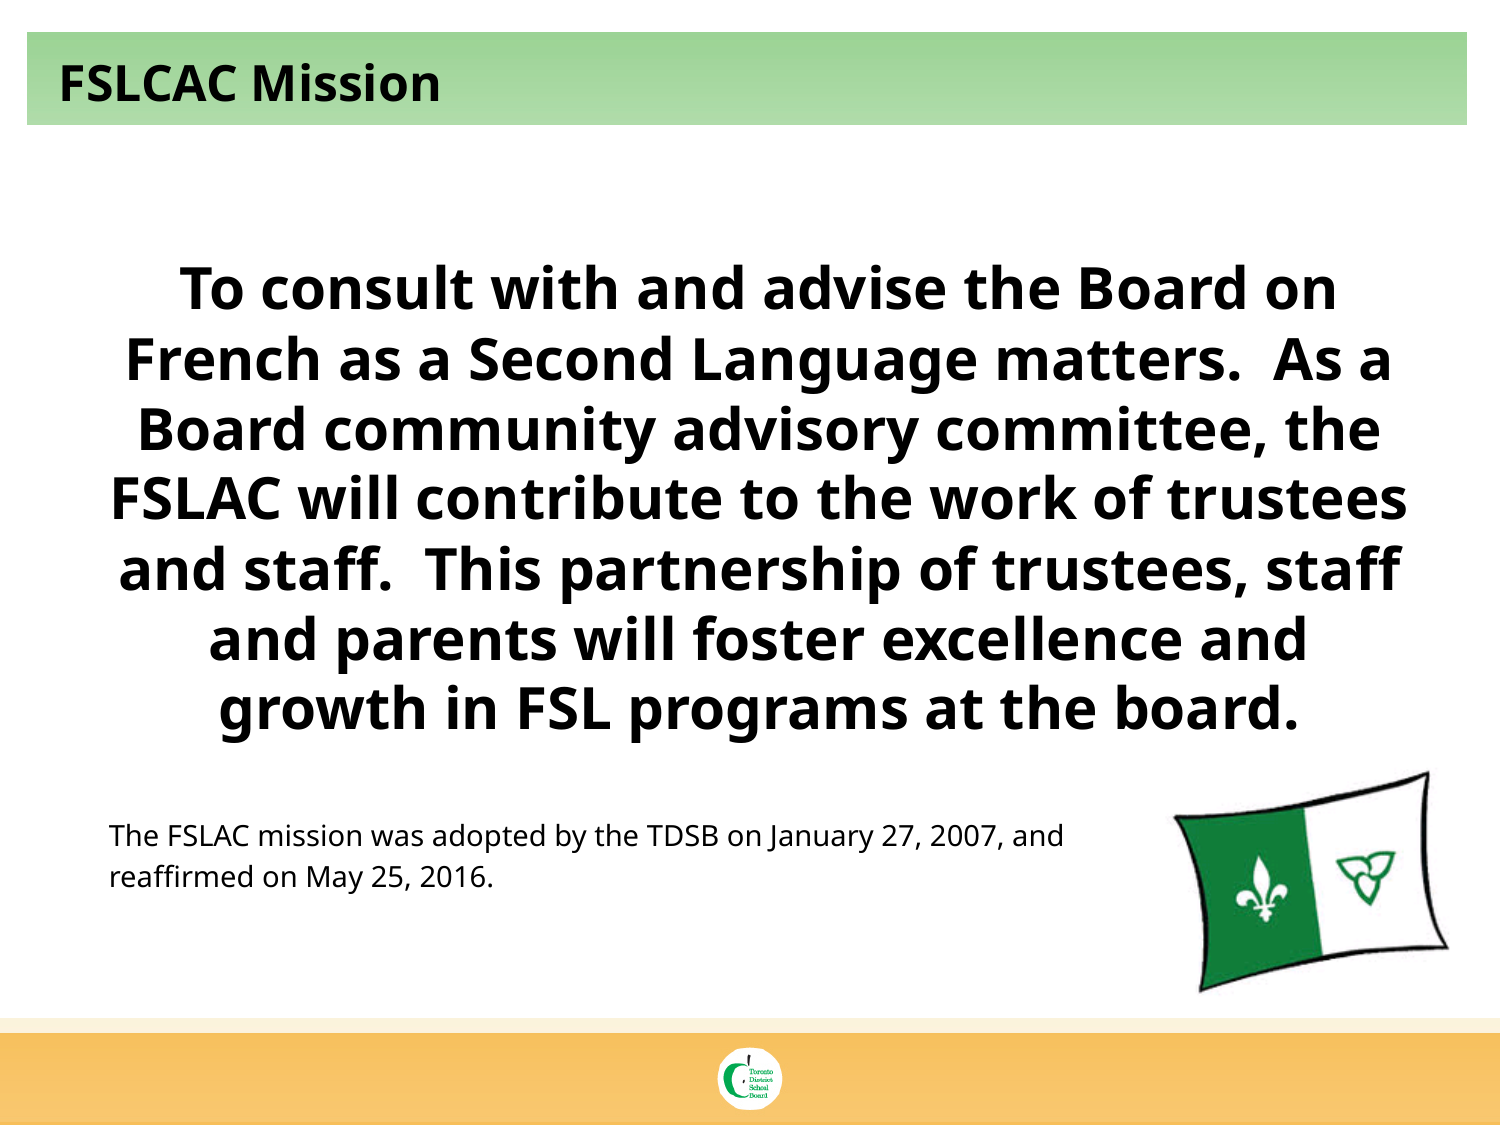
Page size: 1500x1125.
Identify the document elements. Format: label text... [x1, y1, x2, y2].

list FSLCAC Mission [24, 37, 1463, 125]
picture [0, 32, 1500, 125]
list To consult with and advise the Board on French as a Second Language matters. As a Board community advisory committee, the FSLAC will contribute to the work of trustees and staff. This partnership of trustees, staff and parents will foster excellence and growth in FSL programs at the board. The FSLAC mission was adopted by the TDSB on January 27, 2007, and reaffirmed on May 25, 2016. [75, 162, 1425, 988]
picture [0, 1018, 1500, 1125]
picture [1149, 762, 1463, 1006]
